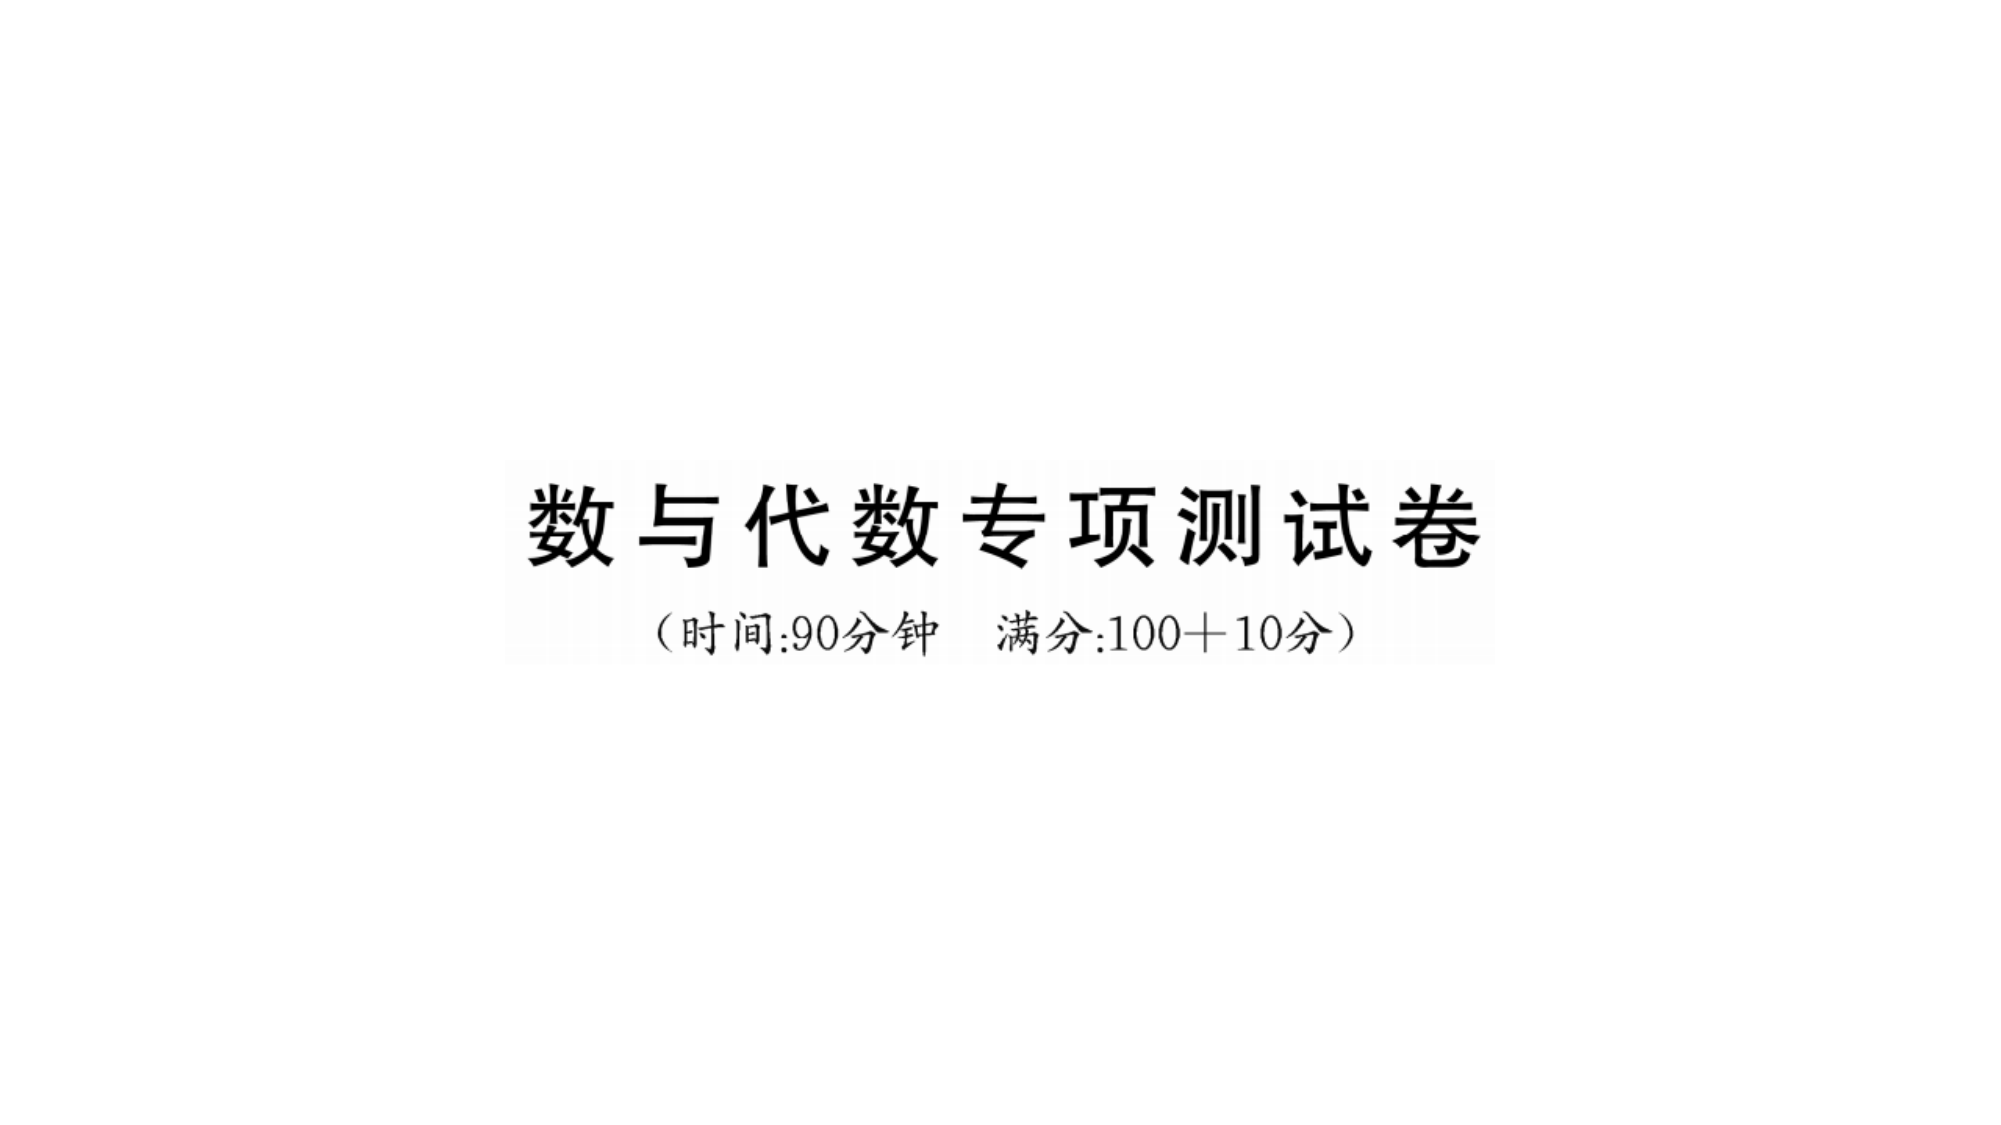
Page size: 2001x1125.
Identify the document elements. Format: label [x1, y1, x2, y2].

picture [505, 460, 1495, 665]
